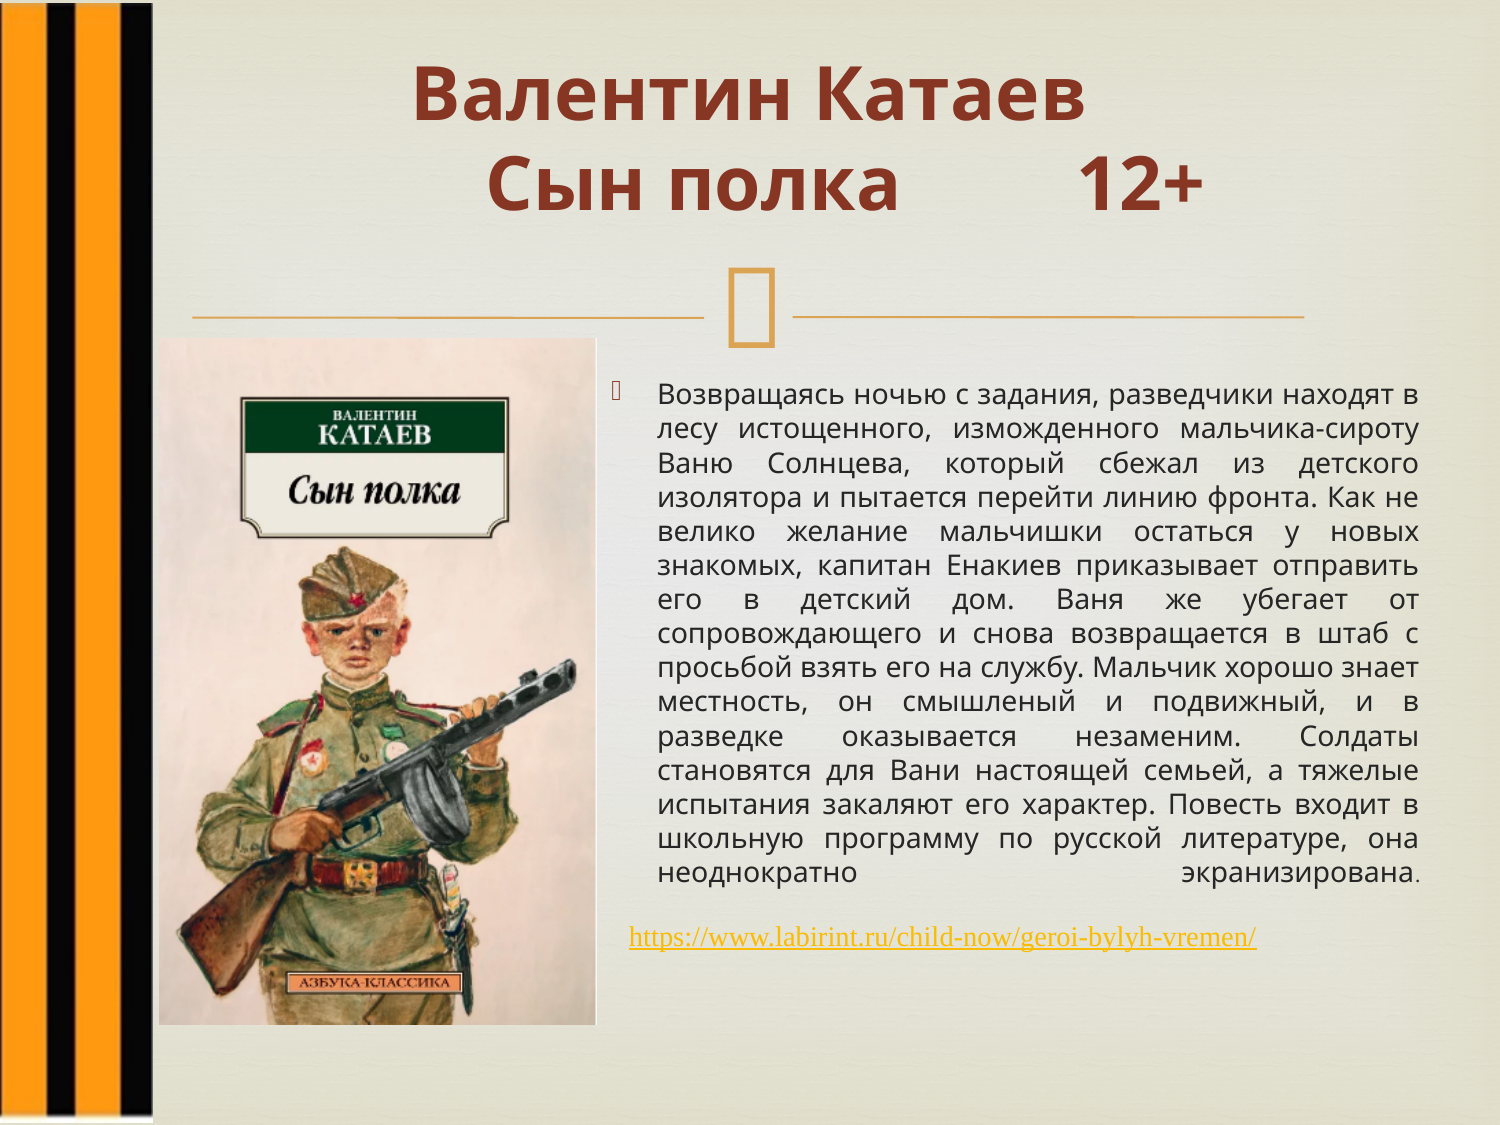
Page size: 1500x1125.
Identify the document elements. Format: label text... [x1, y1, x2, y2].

picture [158, 337, 597, 1025]
title Валентин Катаев Сын полка 12+ [159, 93, 1386, 267]
list Возвращаясь ночью с задания, разведчики находят в лесу истощенного, изможденного мальчика-сироту Ваню Солнцева, который сбежал из детского изолятора и пытается перейти линию фронта. Как не велико желание мальчишки остаться у новых знакомых, капитан Енакиев приказывает отправить его в детский дом. Ваня же убегает от сопровождающего и снова возвращается в штаб с просьбой взять его на службу. Мальчик хорошо знает местность, он смышленый и подвижный, и в разведке оказывается незаменим. Солдаты становятся для Вани настоящей семьей, а тяжелые испытания закаляют его характер. Повесть входит в школьную программу по русской литературе, она неоднократно экранизирована. https://www.labirint.ru/child-now/geroi-bylyh-vremen/ [602, 368, 1436, 1000]
picture [0, 3, 153, 1124]
